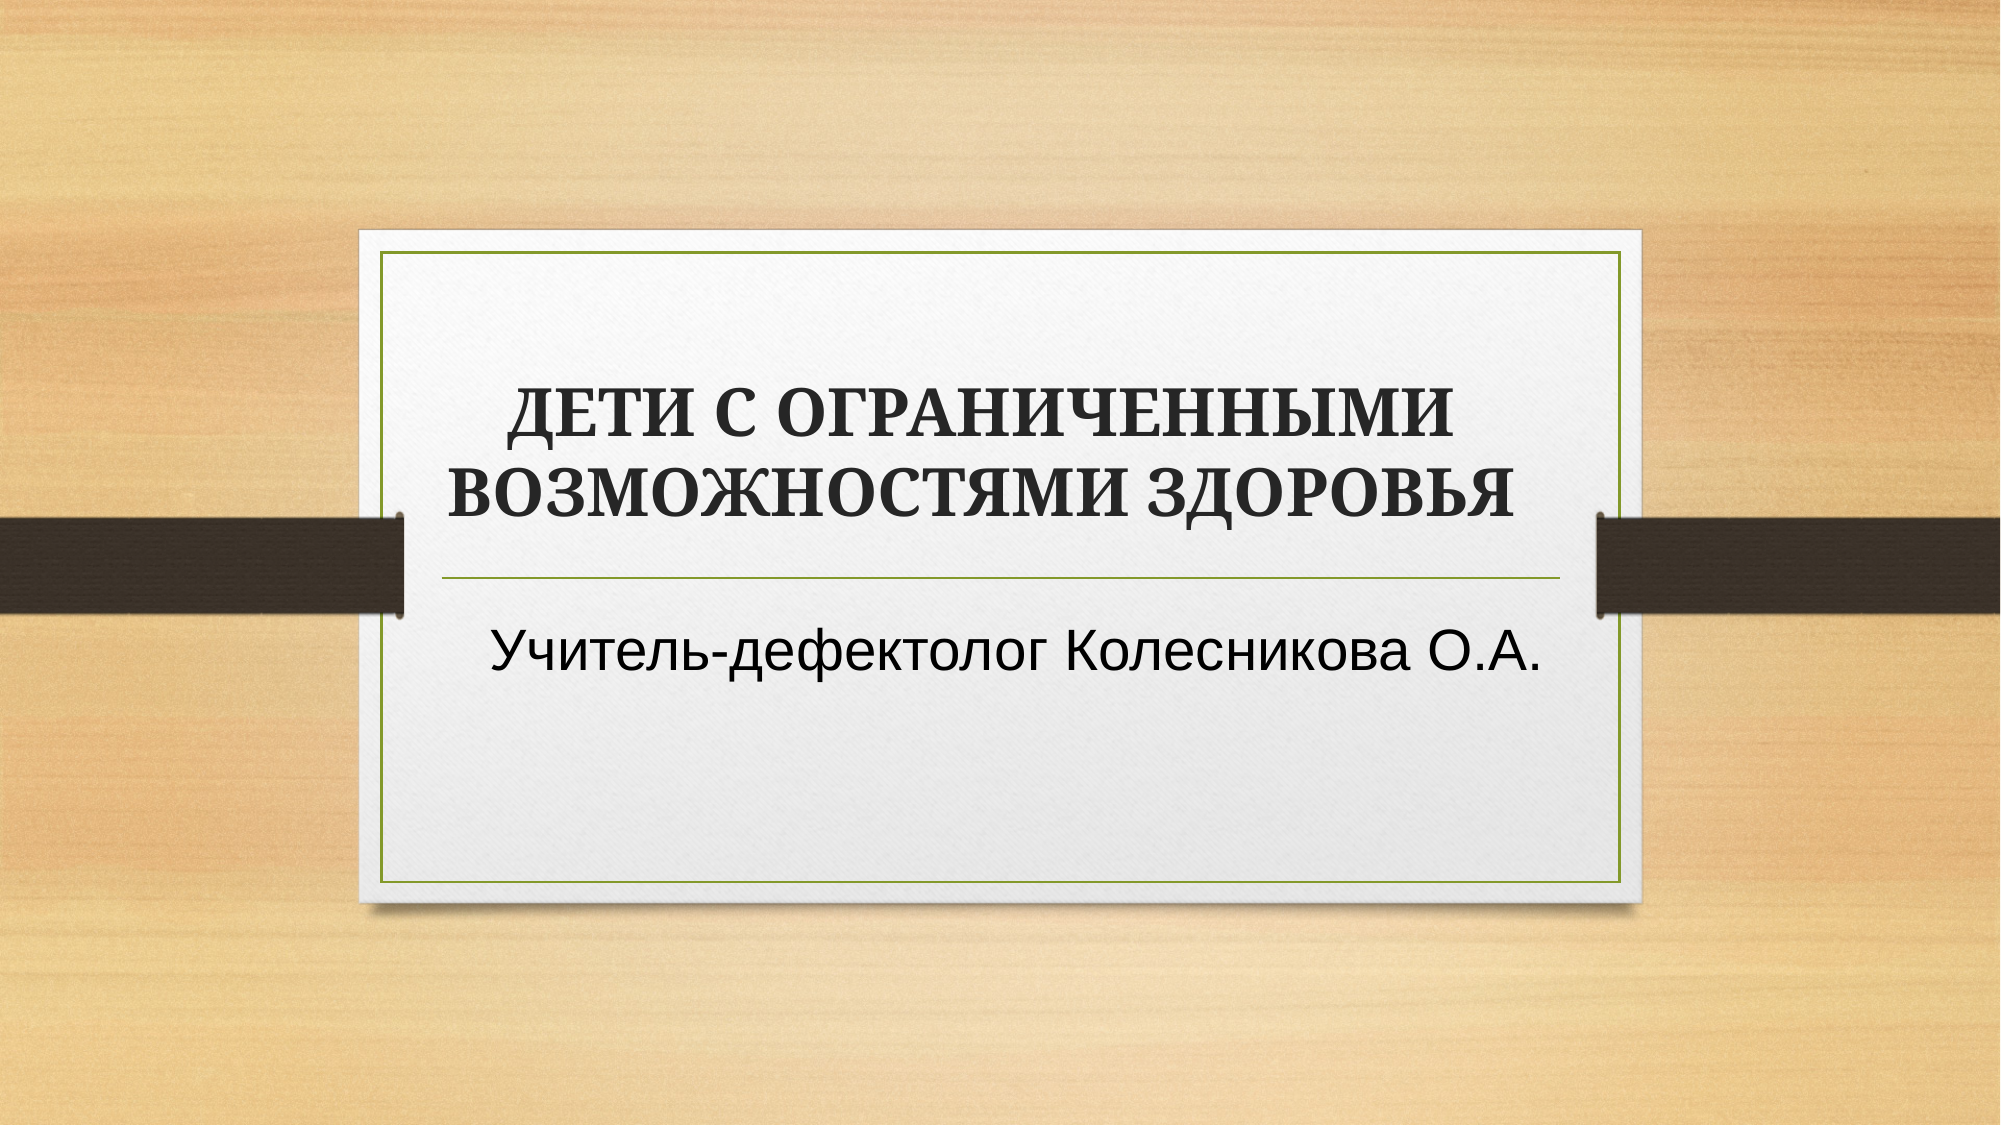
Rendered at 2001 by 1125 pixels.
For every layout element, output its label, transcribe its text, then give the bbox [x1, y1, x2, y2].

picture [0, 0, 2001, 1125]
text_box Учитель-дефектолог Колесникова О.А. [462, 604, 1560, 690]
title ДЕТИ С ОГРАНИЧЕННЫМИ ВОЗМОЖНОСТЯМИ ЗДОРОВЬЯ [403, 377, 1560, 538]
